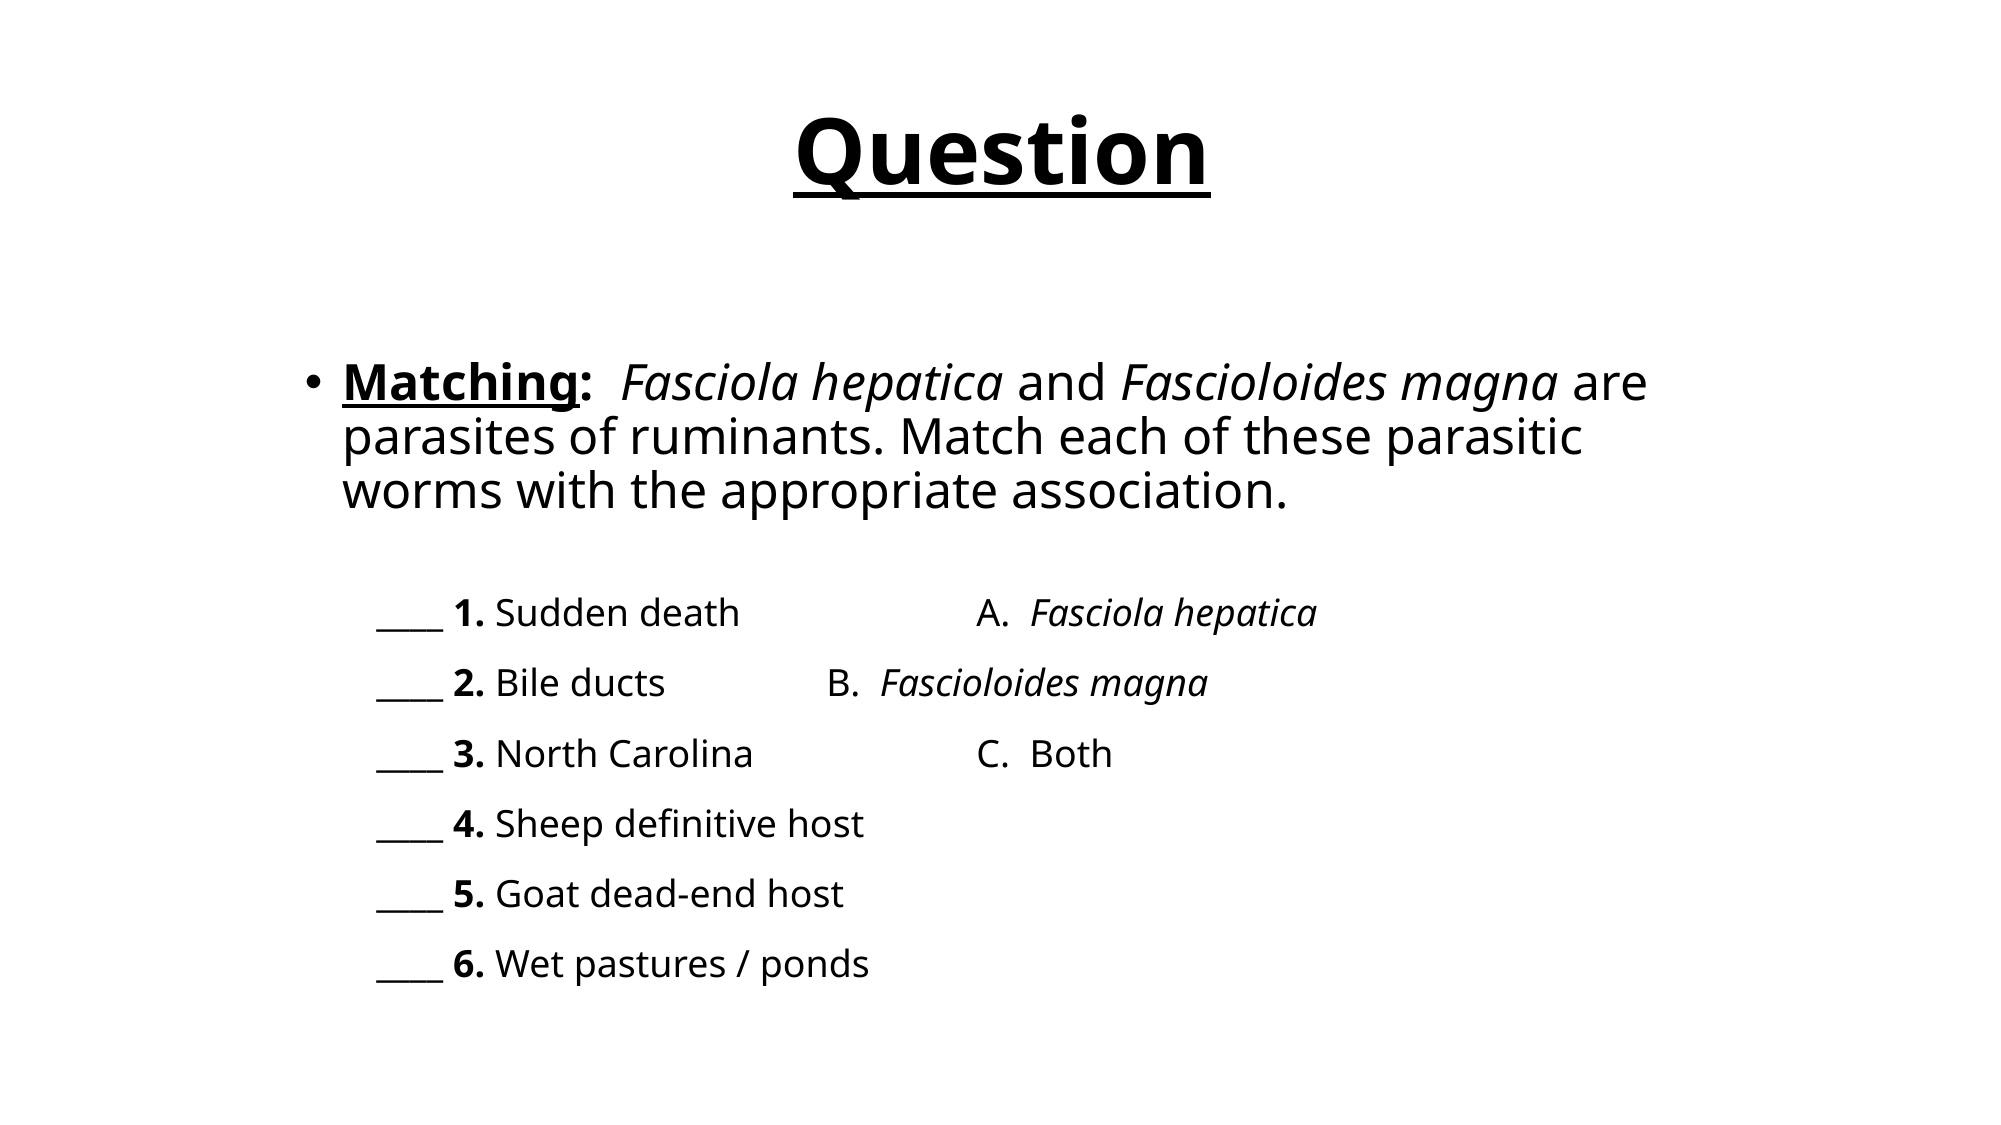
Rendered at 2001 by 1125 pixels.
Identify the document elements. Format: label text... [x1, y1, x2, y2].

text_box ____ 1. Sudden death A. Fasciola hepatica ____ 2. Bile ducts B. Fascioloides magna ____ 3. North Carolina C. Both ____ 4. Sheep definitive host ____ 5. Goat dead-end host ____ 6. Wet pastures / ponds [361, 581, 1717, 993]
title Question [437, 35, 1568, 275]
list Matching: Fasciola hepatica and Fascioloides magna are parasites of ruminants. Match each of these parasitic worms with the appropriate association. [289, 350, 1715, 563]
